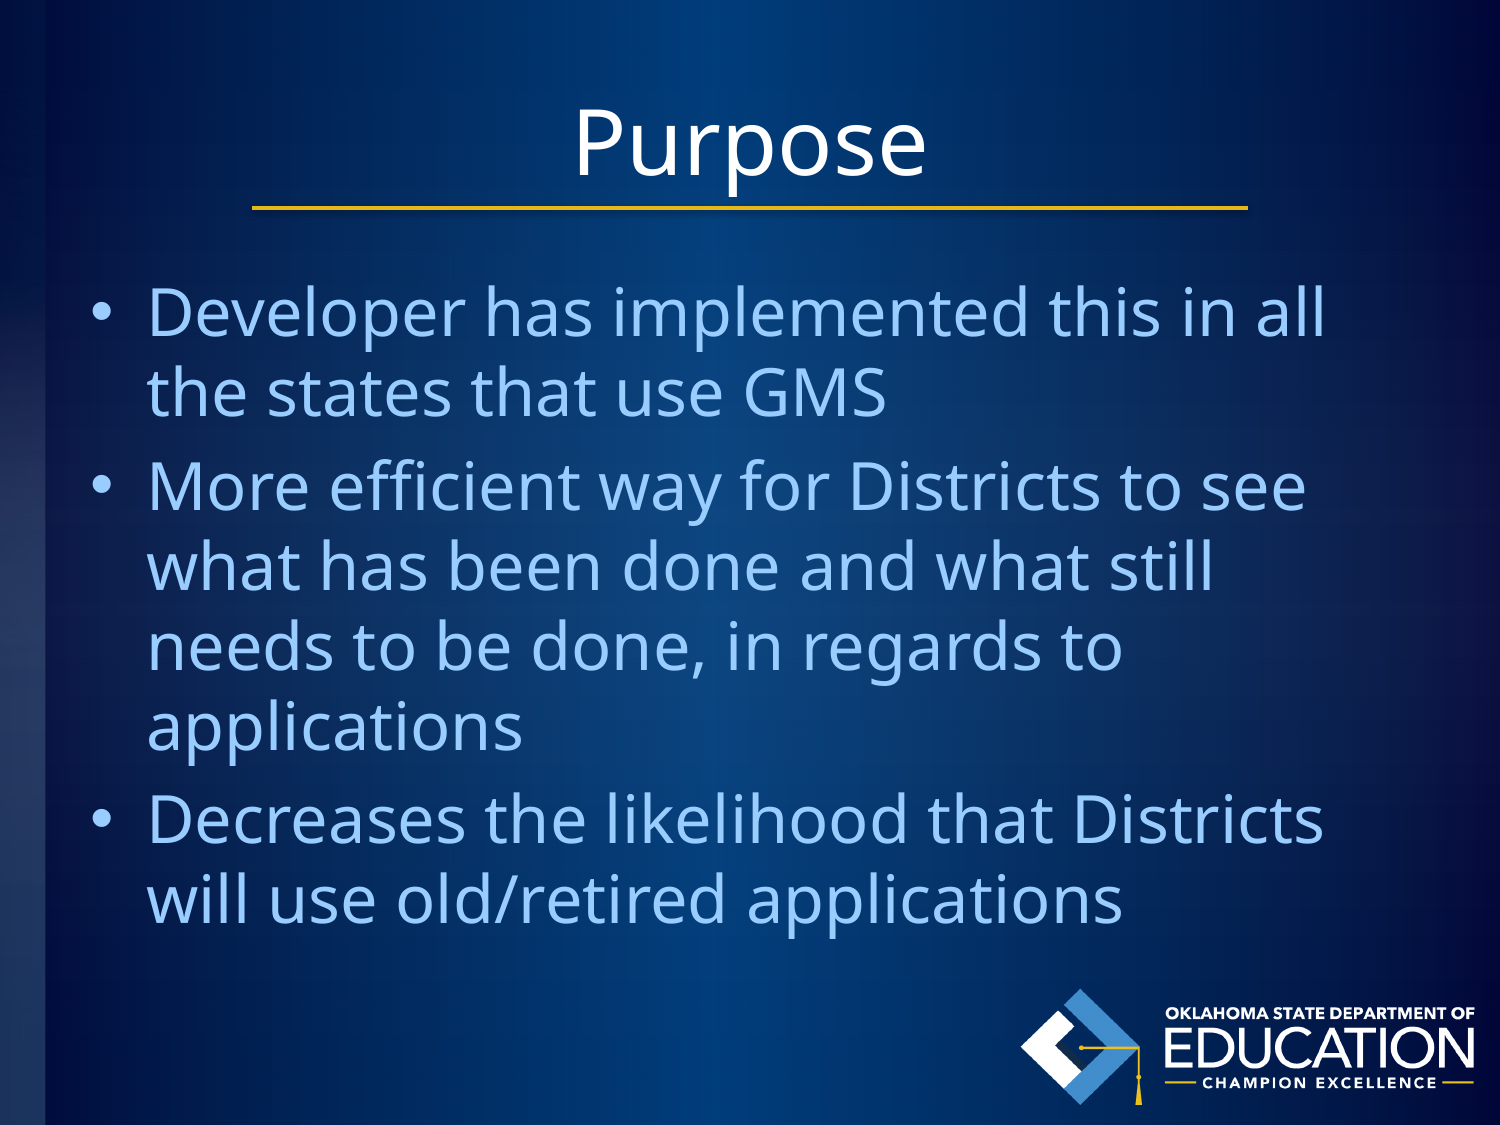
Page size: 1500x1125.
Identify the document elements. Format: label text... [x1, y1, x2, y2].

picture [0, 0, 1500, 1125]
title Purpose [75, 45, 1425, 233]
list Developer has implemented this in all the states that use GMS More efficient way for Districts to see what has been done and what still needs to be done, in regards to applications Decreases the likelihood that Districts will use old/retired applications [75, 262, 1425, 1005]
